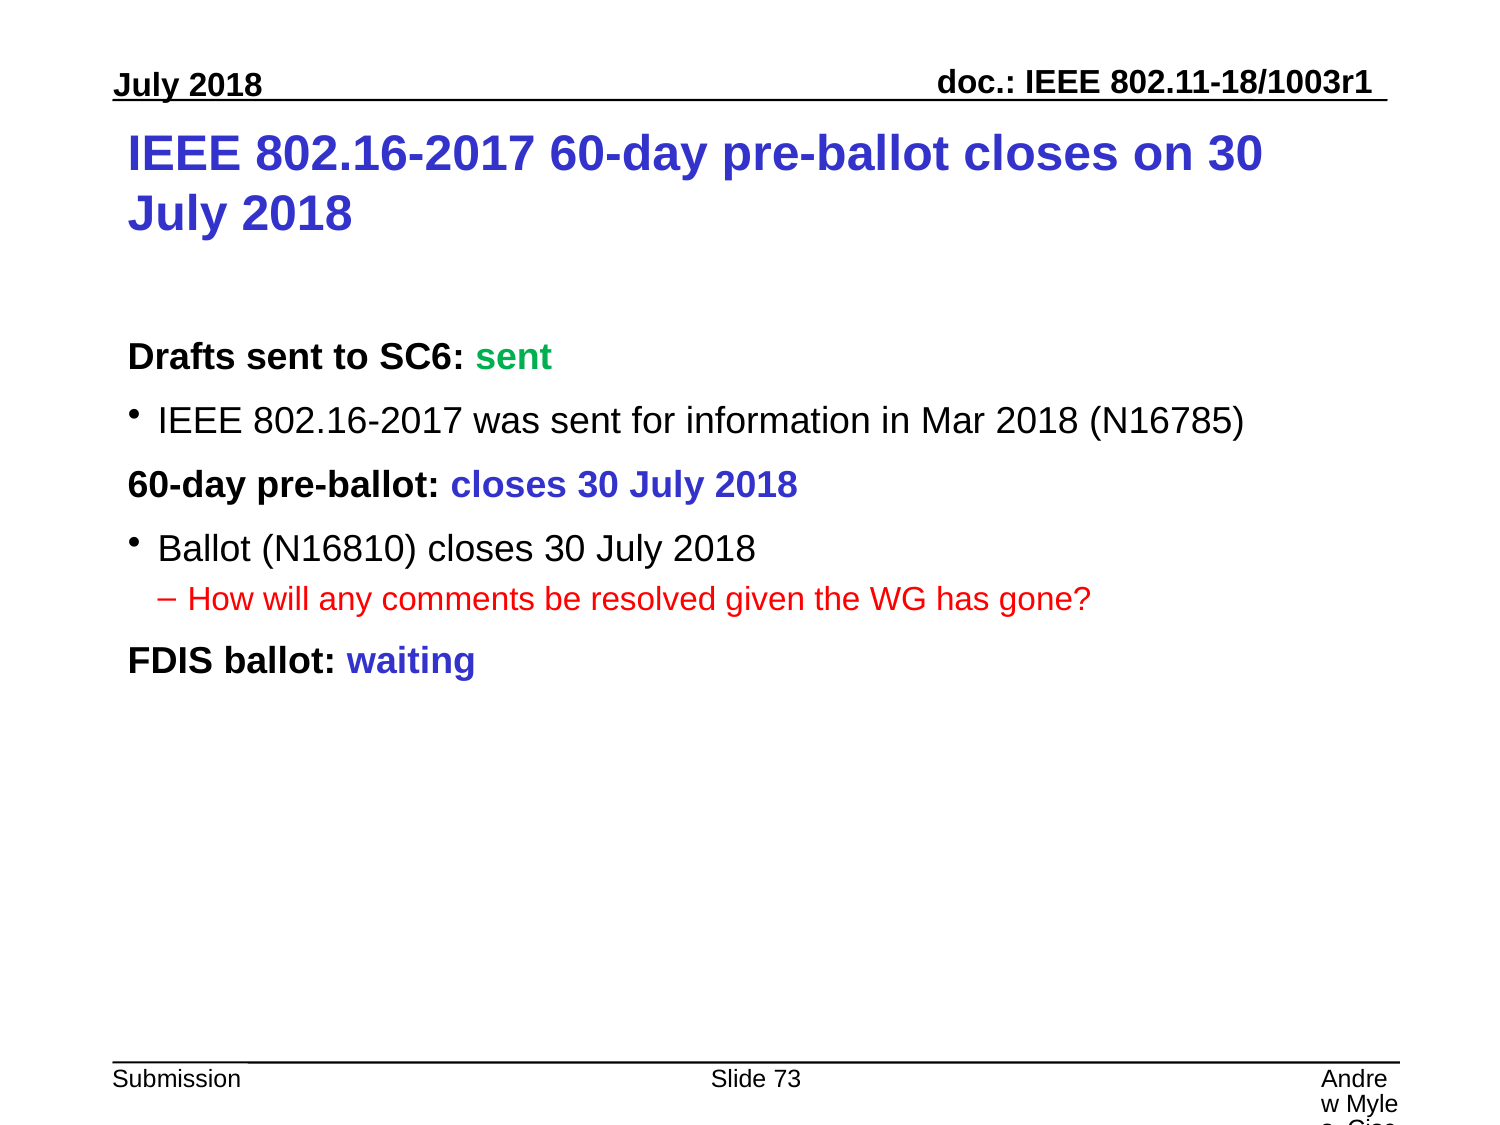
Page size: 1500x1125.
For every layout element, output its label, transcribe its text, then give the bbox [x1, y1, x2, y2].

title IEEE 802.16-2017 60-day pre-ballot closes on 30 July 2018 [112, 112, 1388, 288]
slide_number Slide 73 [709, 1061, 803, 1093]
list Drafts sent to SC6: sent IEEE 802.16-2017 was sent for information in Mar 2018 (N16785) 60-day pre-ballot: closes 30 July 2018 Ballot (N16810) closes 30 July 2018 How will any comments be resolved given the WG has gone? FDIS ballot: waiting [112, 324, 1388, 1000]
footer Andrew Myles, Cisco [1320, 1061, 1402, 1093]
